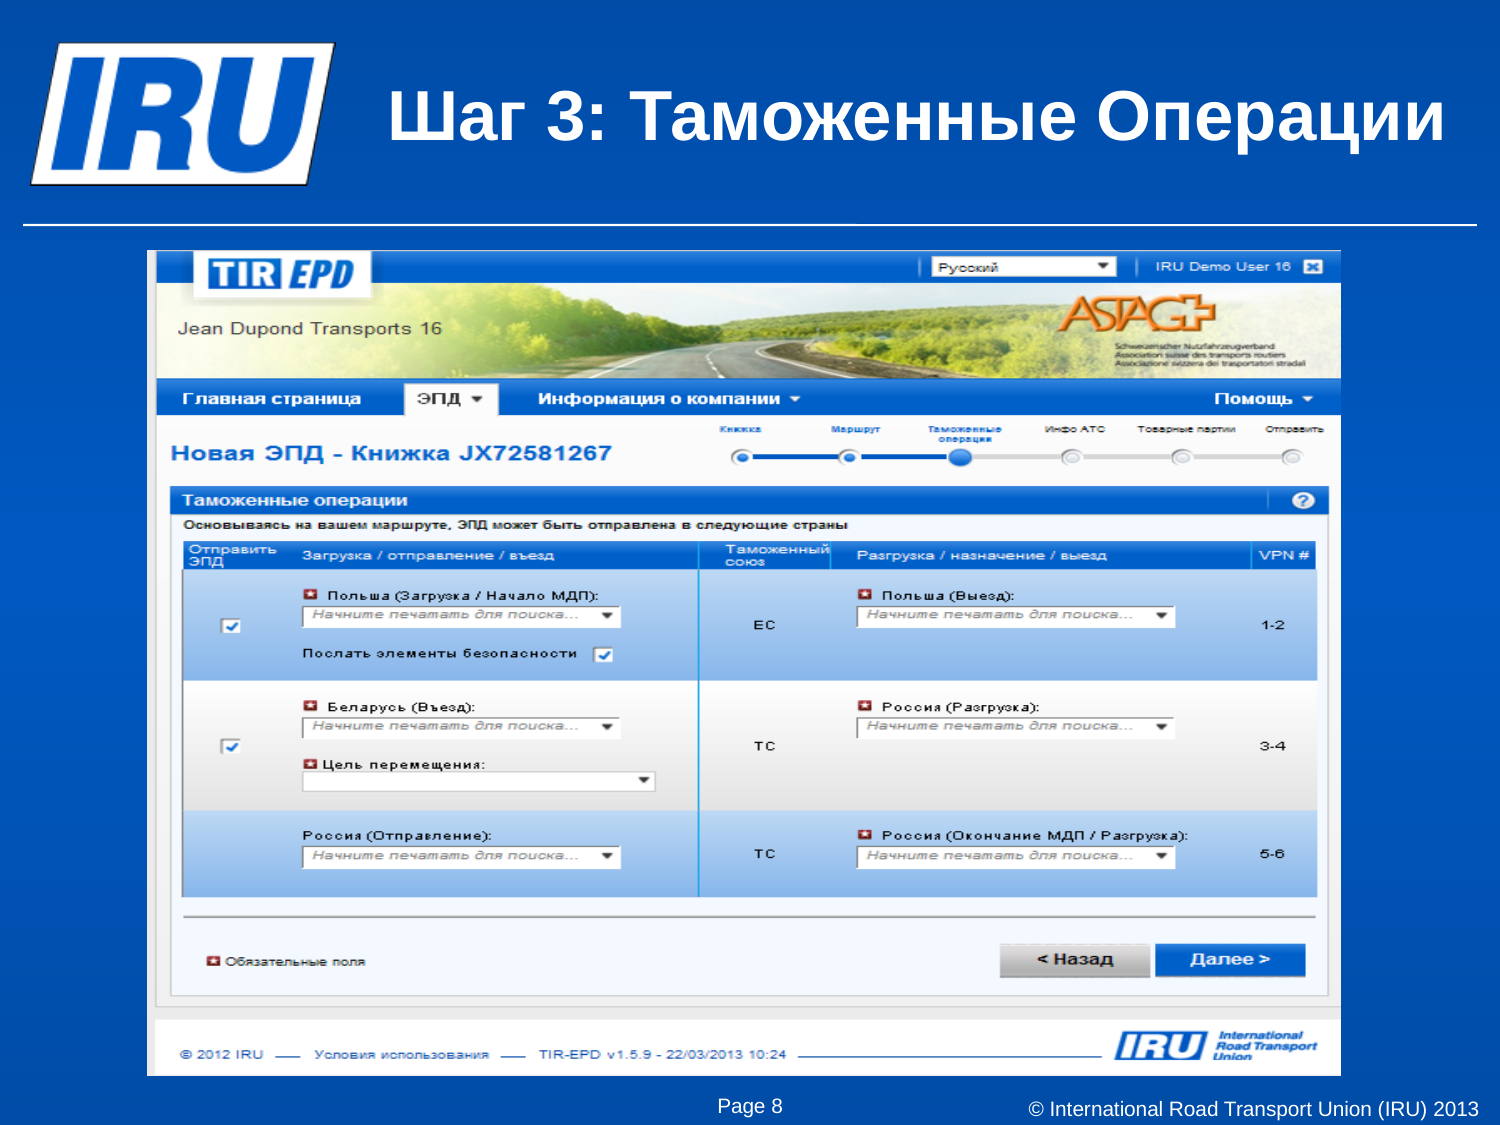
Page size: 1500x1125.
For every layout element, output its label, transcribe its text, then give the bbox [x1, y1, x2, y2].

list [147, 250, 1341, 1076]
slide_number Page 8 [0, 1084, 1500, 1125]
picture [30, 42, 334, 186]
title Шаг 3: Таможенные Операции [334, 37, 1500, 188]
